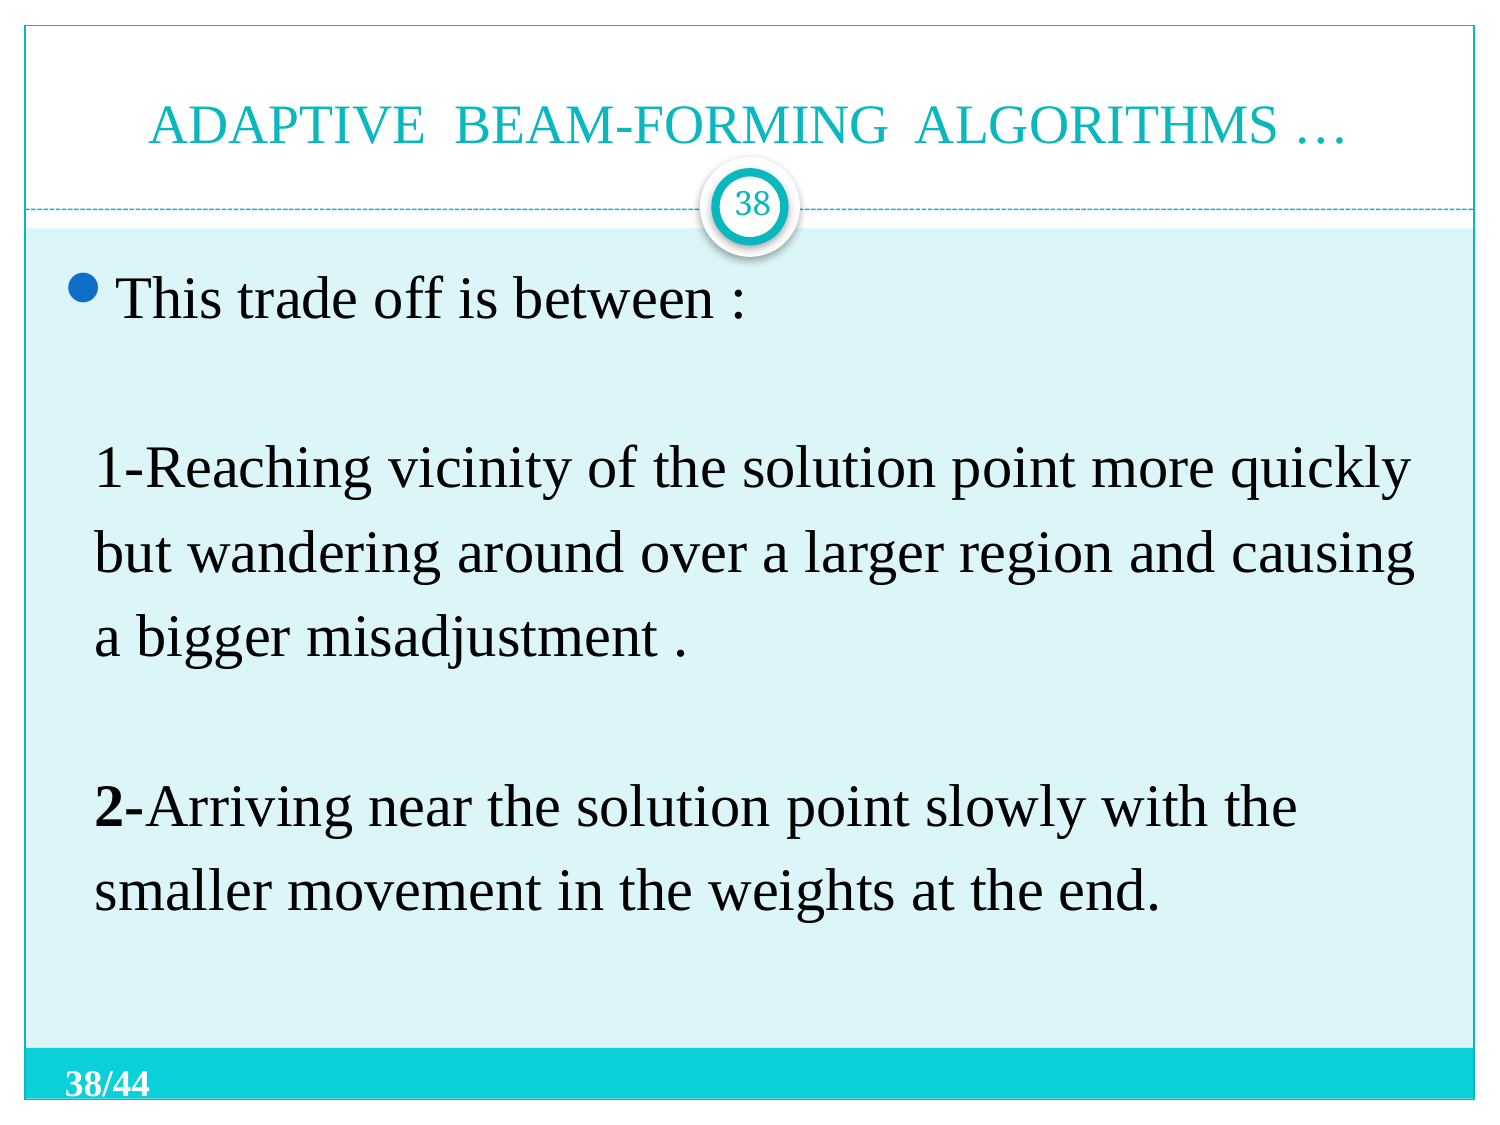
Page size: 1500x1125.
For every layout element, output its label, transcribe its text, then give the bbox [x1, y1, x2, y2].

footer 38/44 [50, 1051, 638, 1112]
title ADAPTIVE BEAM-FORMING ALGORITHMS … [49, 37, 1450, 162]
list This trade off is between : 1-Reaching vicinity of the solution point more quickly but wandering around over a larger region and causing a bigger misadjustment . 2-Arriving near the solution point slowly with the smaller movement in the weights at the end. [49, 250, 1445, 1050]
slide_number 38 [715, 168, 791, 241]
